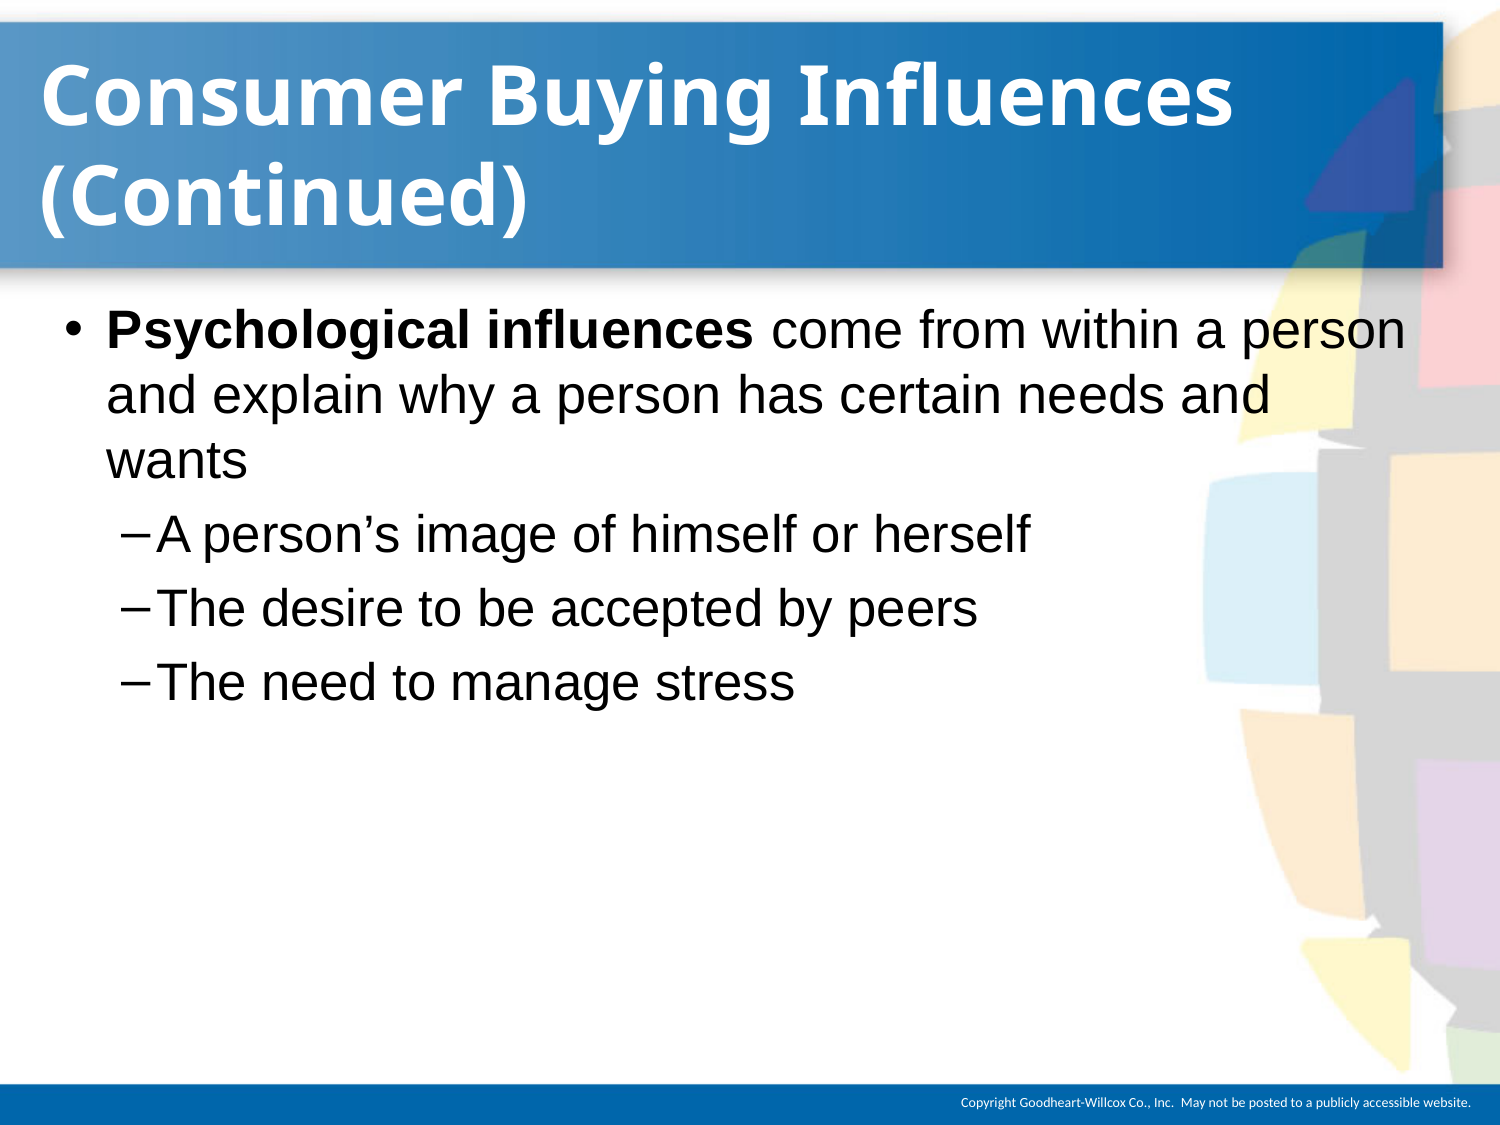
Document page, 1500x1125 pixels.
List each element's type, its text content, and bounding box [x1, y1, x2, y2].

list Psychological influences come from within a person and explain why a person has certain needs and wants A person’s image of himself or herself The desire to be accepted by peers The need to manage stress [50, 287, 1438, 1075]
title Consumer Buying Influences (Continued) [24, 37, 1426, 251]
picture [0, 0, 1500, 1125]
